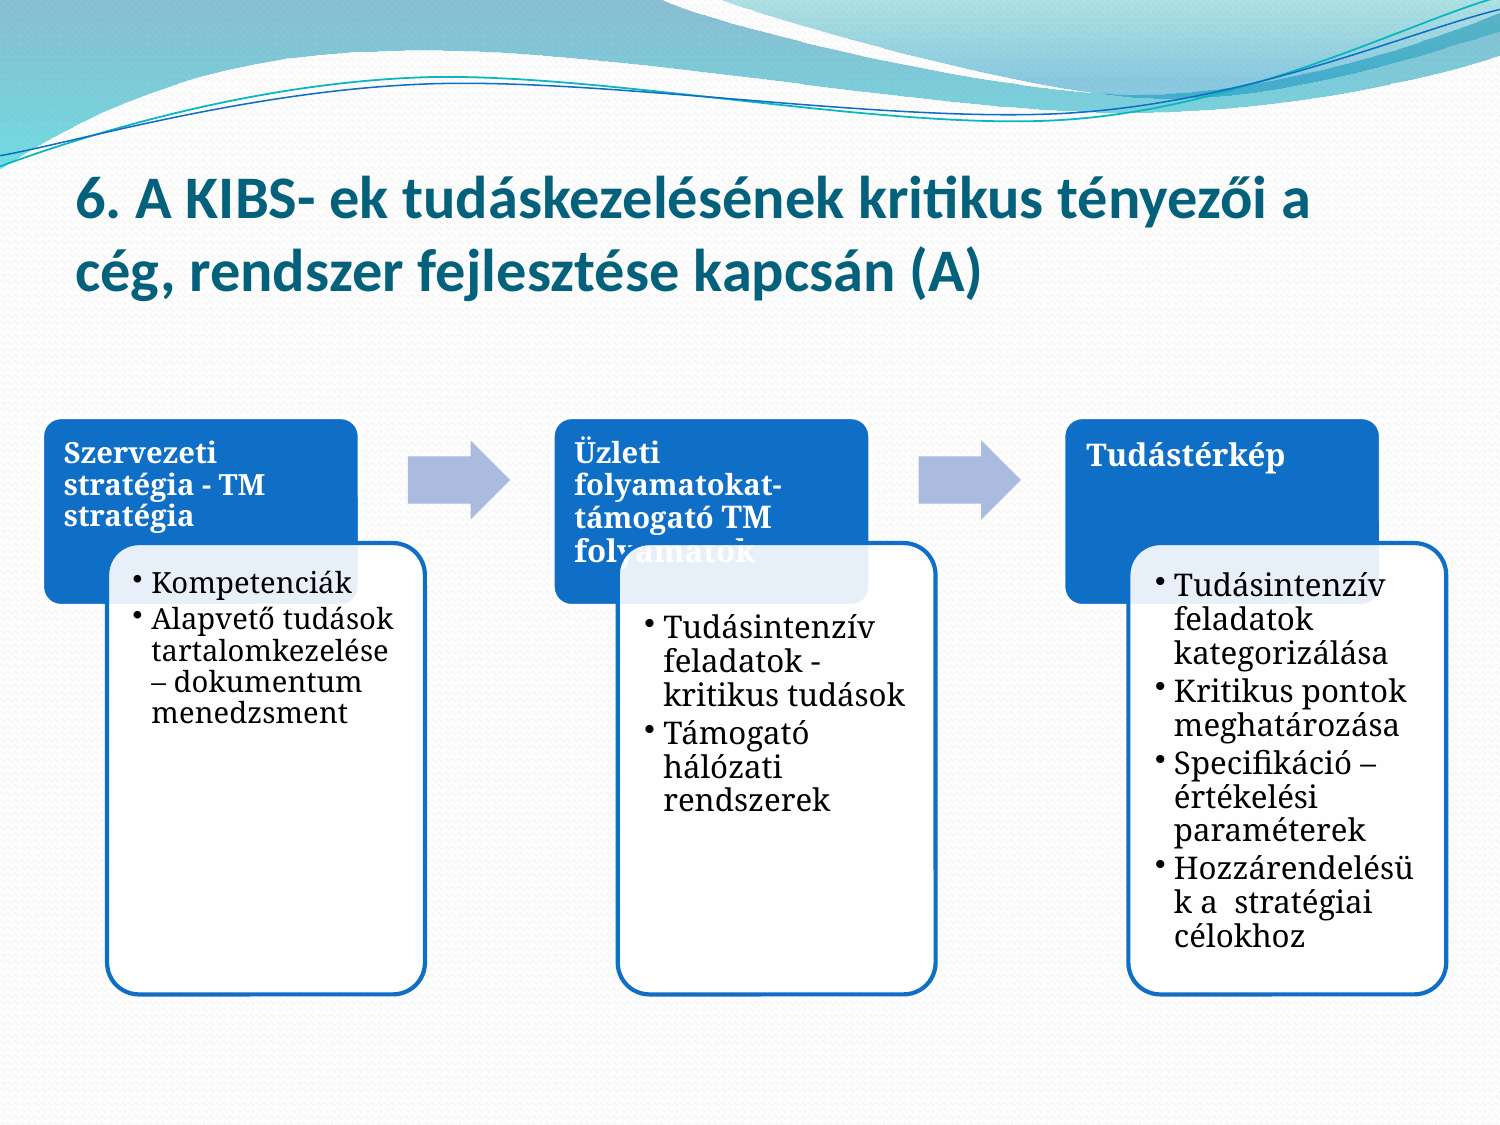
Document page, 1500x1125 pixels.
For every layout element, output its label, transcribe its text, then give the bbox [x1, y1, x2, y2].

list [41, 317, 1448, 1095]
title 6. A KIBS- ek tudáskezelésének kritikus tényezői a cég, rendszer fejlesztése kapcsán (A) [74, 115, 1426, 304]
